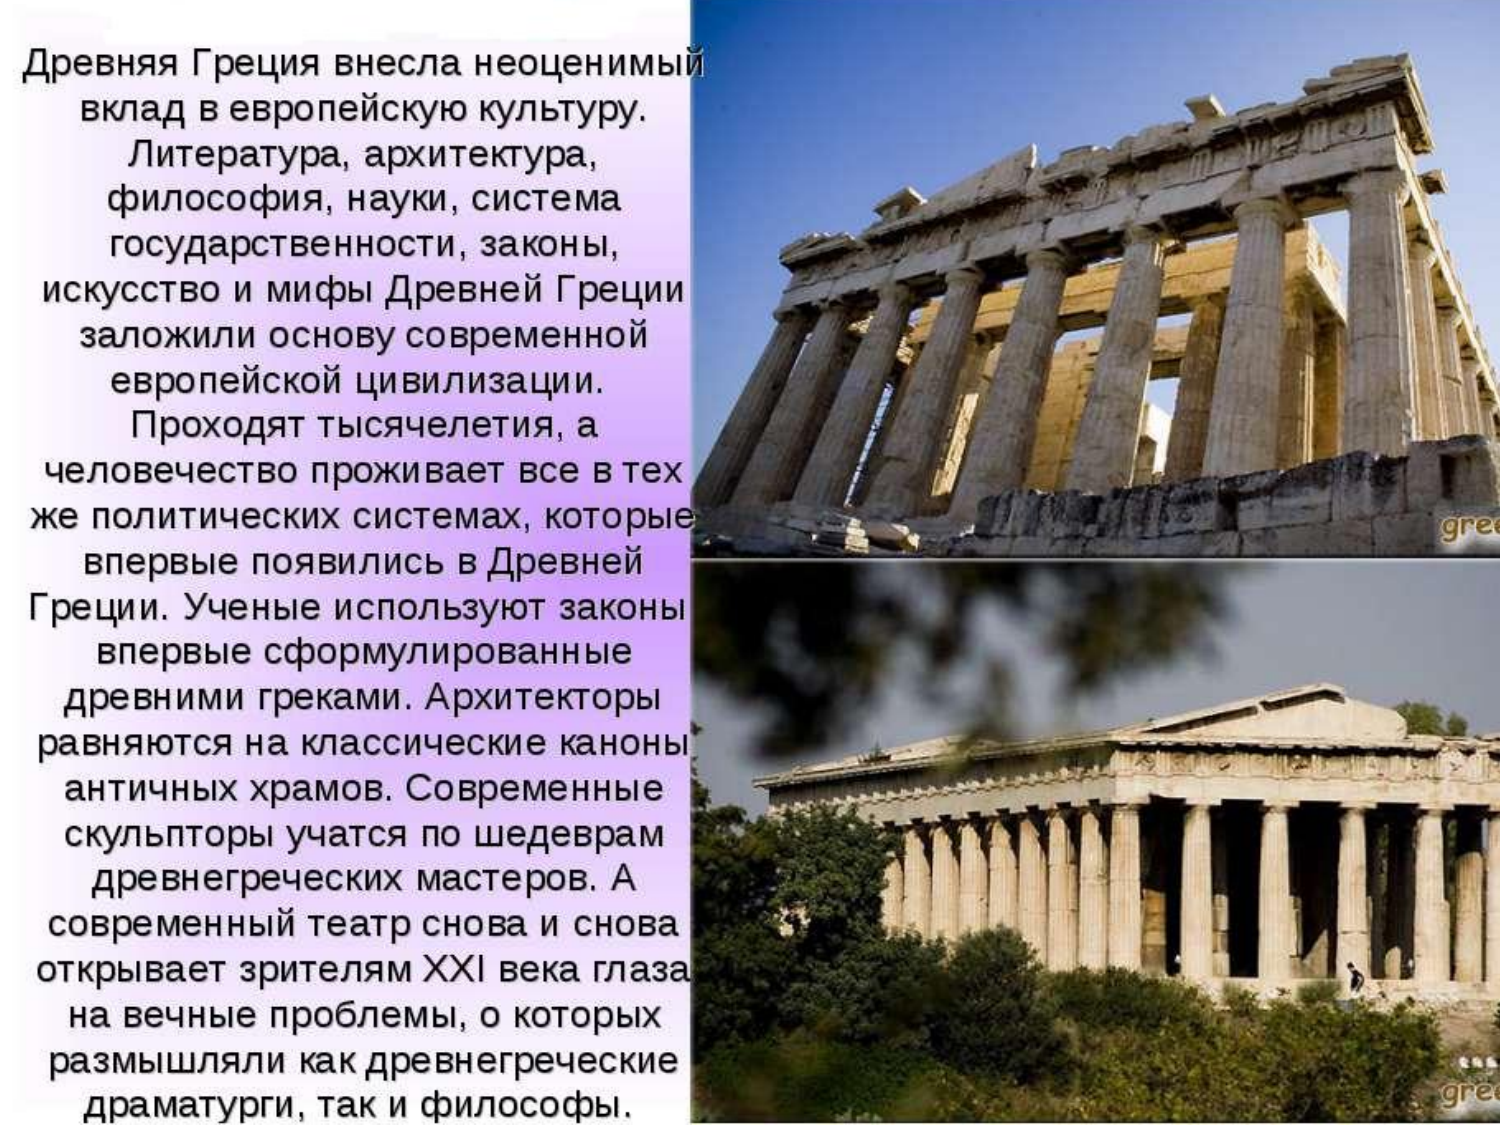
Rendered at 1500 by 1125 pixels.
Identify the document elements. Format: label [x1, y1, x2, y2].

list [0, 0, 1500, 1125]
